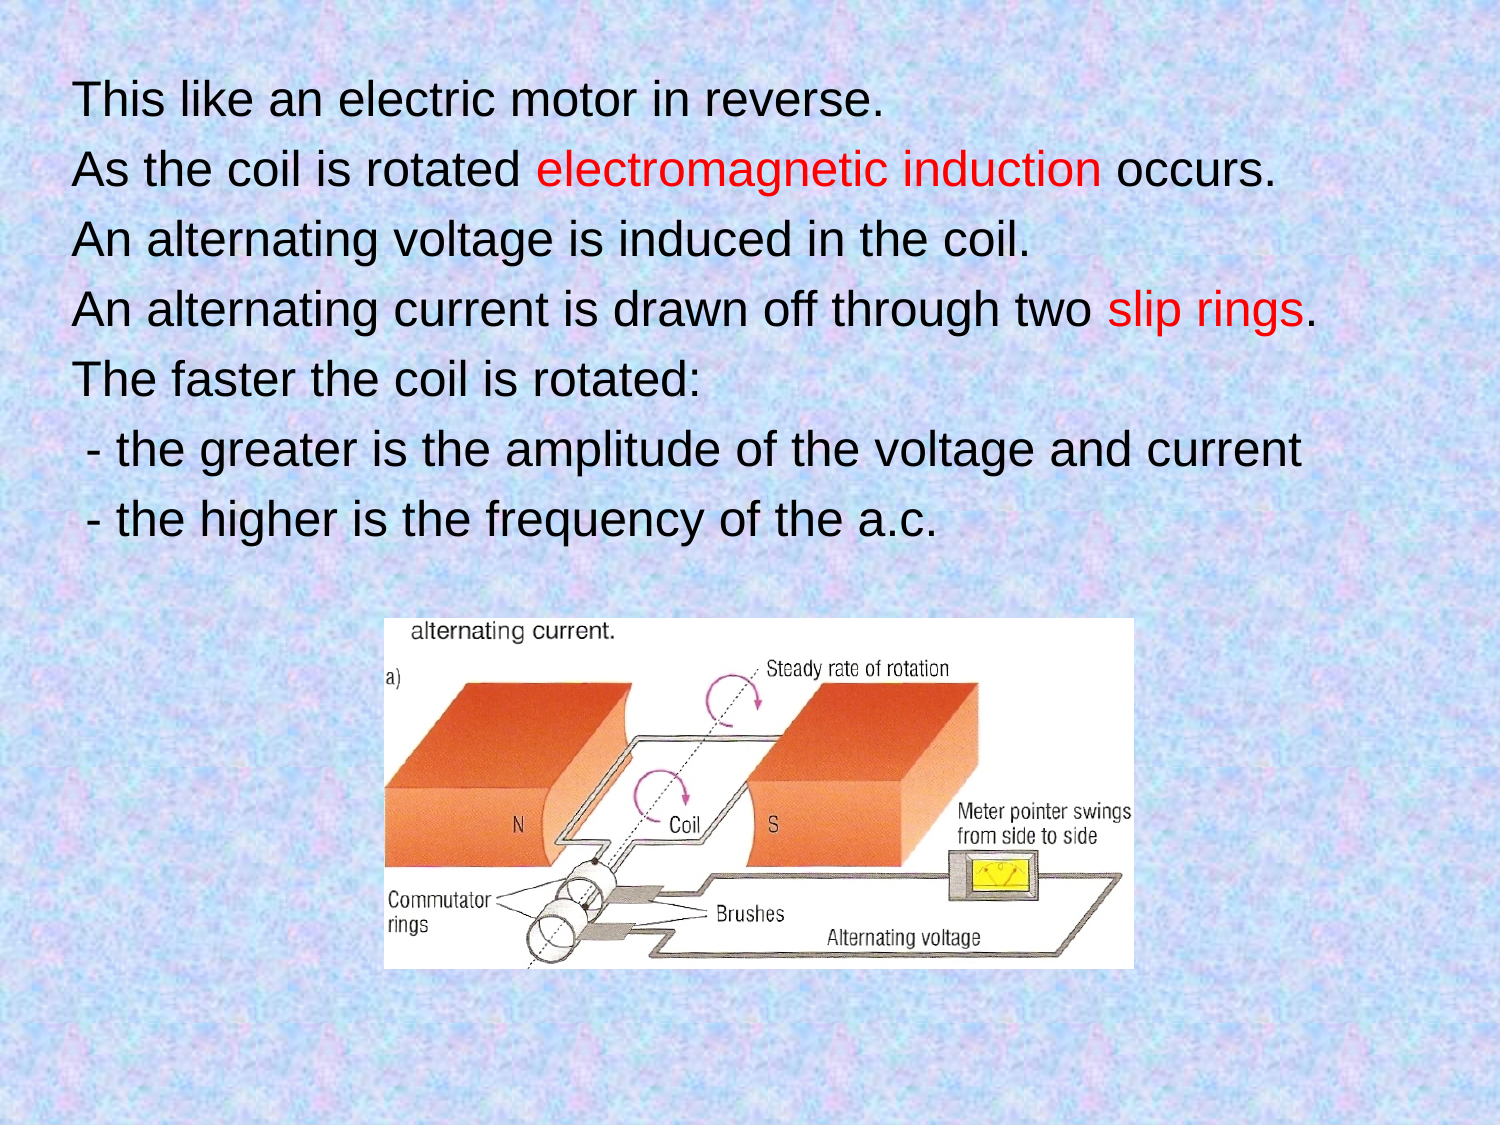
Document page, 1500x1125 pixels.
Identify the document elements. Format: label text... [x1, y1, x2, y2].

list This like an electric motor in reverse. As the coil is rotated electromagnetic induction occurs. An alternating voltage is induced in the coil. An alternating current is drawn off through two slip rings. The faster the coil is rotated: - the greater is the amplitude of the voltage and current - the higher is the frequency of the a.c. [56, 58, 1439, 608]
picture [0, 0, 1500, 1125]
